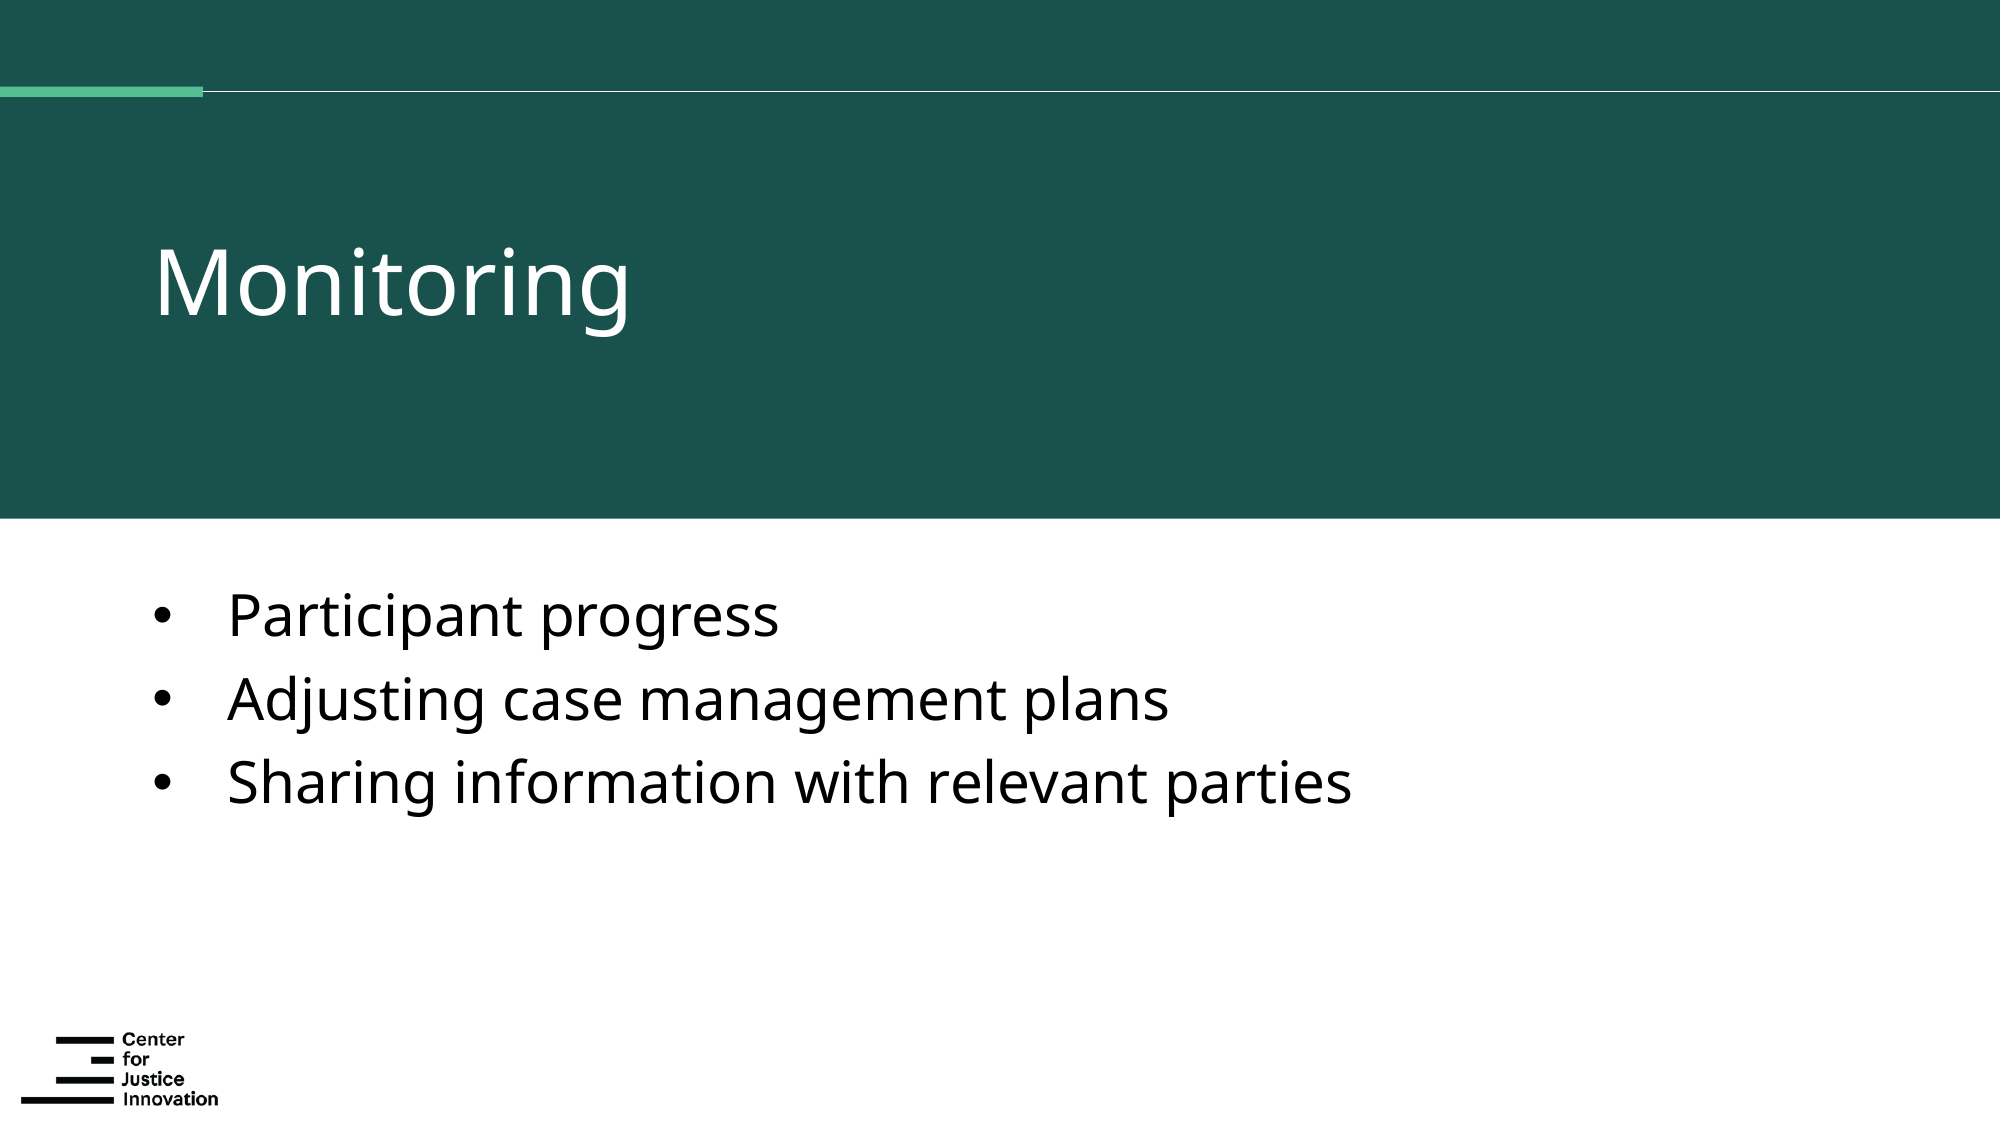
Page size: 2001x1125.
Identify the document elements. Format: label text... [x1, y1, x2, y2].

picture [0, 1013, 238, 1125]
title Monitoring [137, 122, 1850, 450]
list Participant progress Adjusting case management plans Sharing information with relevant parties [137, 578, 1850, 1014]
